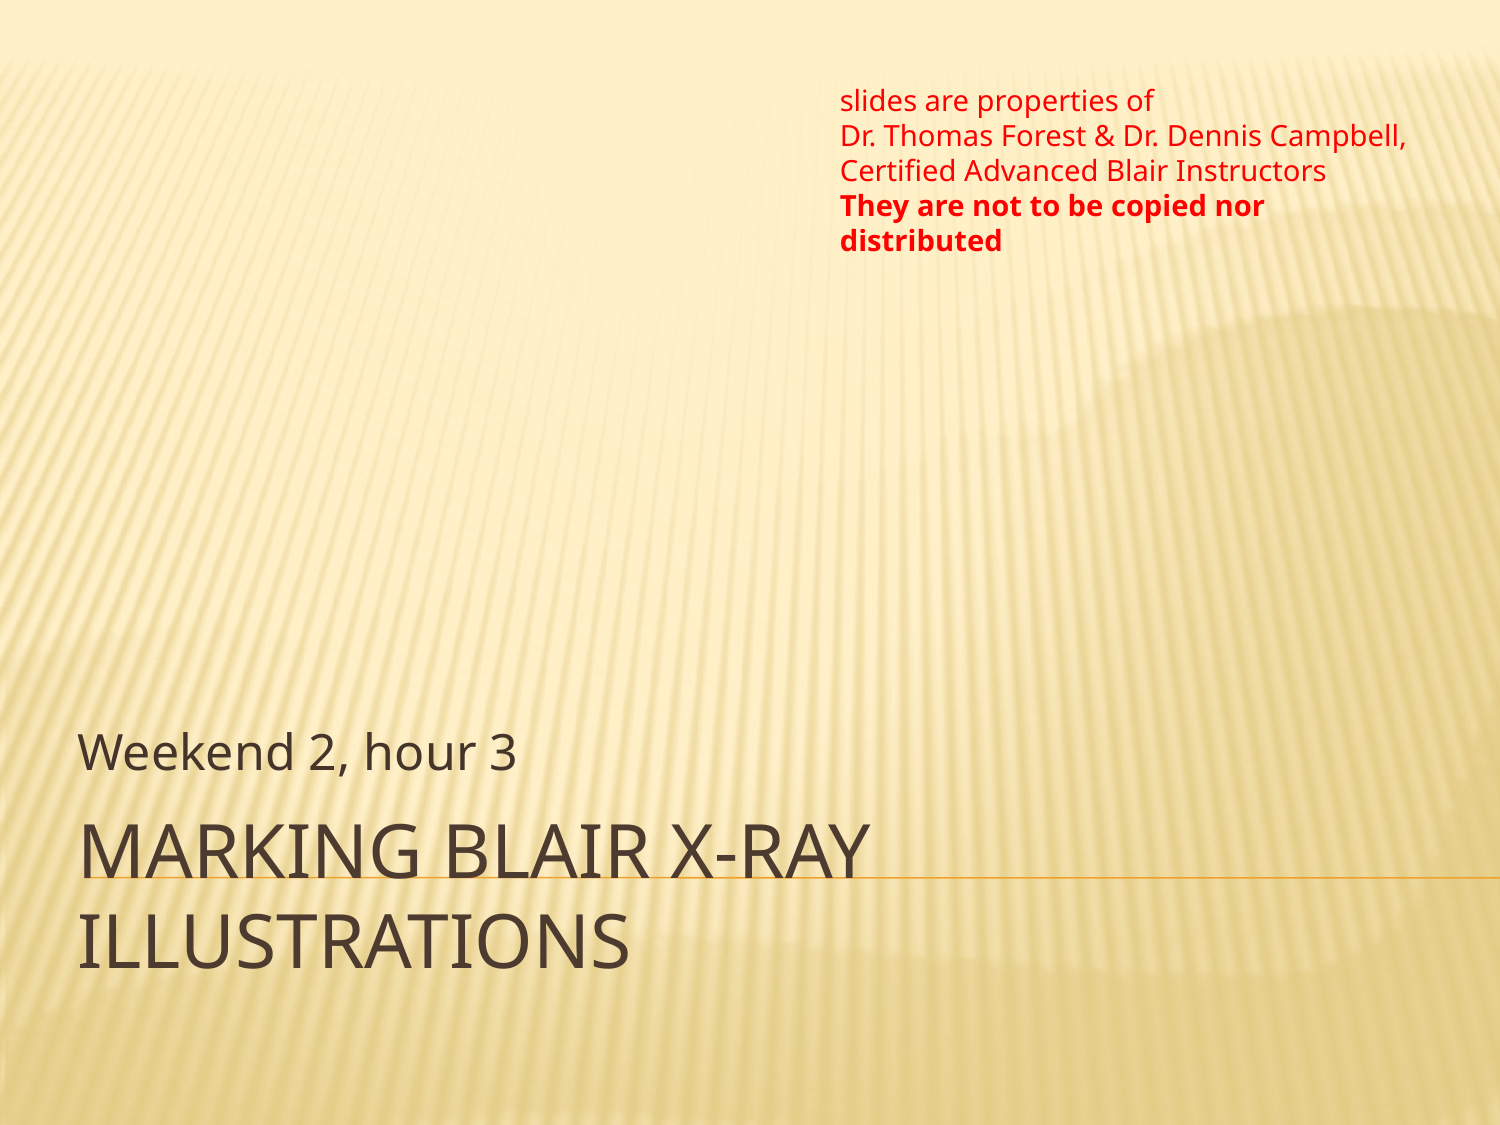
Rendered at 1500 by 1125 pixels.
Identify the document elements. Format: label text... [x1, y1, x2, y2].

subtitle Weekend 2, hour 3 [62, 637, 1450, 788]
text_box slides are properties of Dr. Thomas Forest & Dr. Dennis Campbell, Certified Advanced Blair Instructors They are not to be copied nor distributed [824, 74, 1438, 265]
title Marking Blair X-ray Illustrations [62, 796, 1450, 997]
